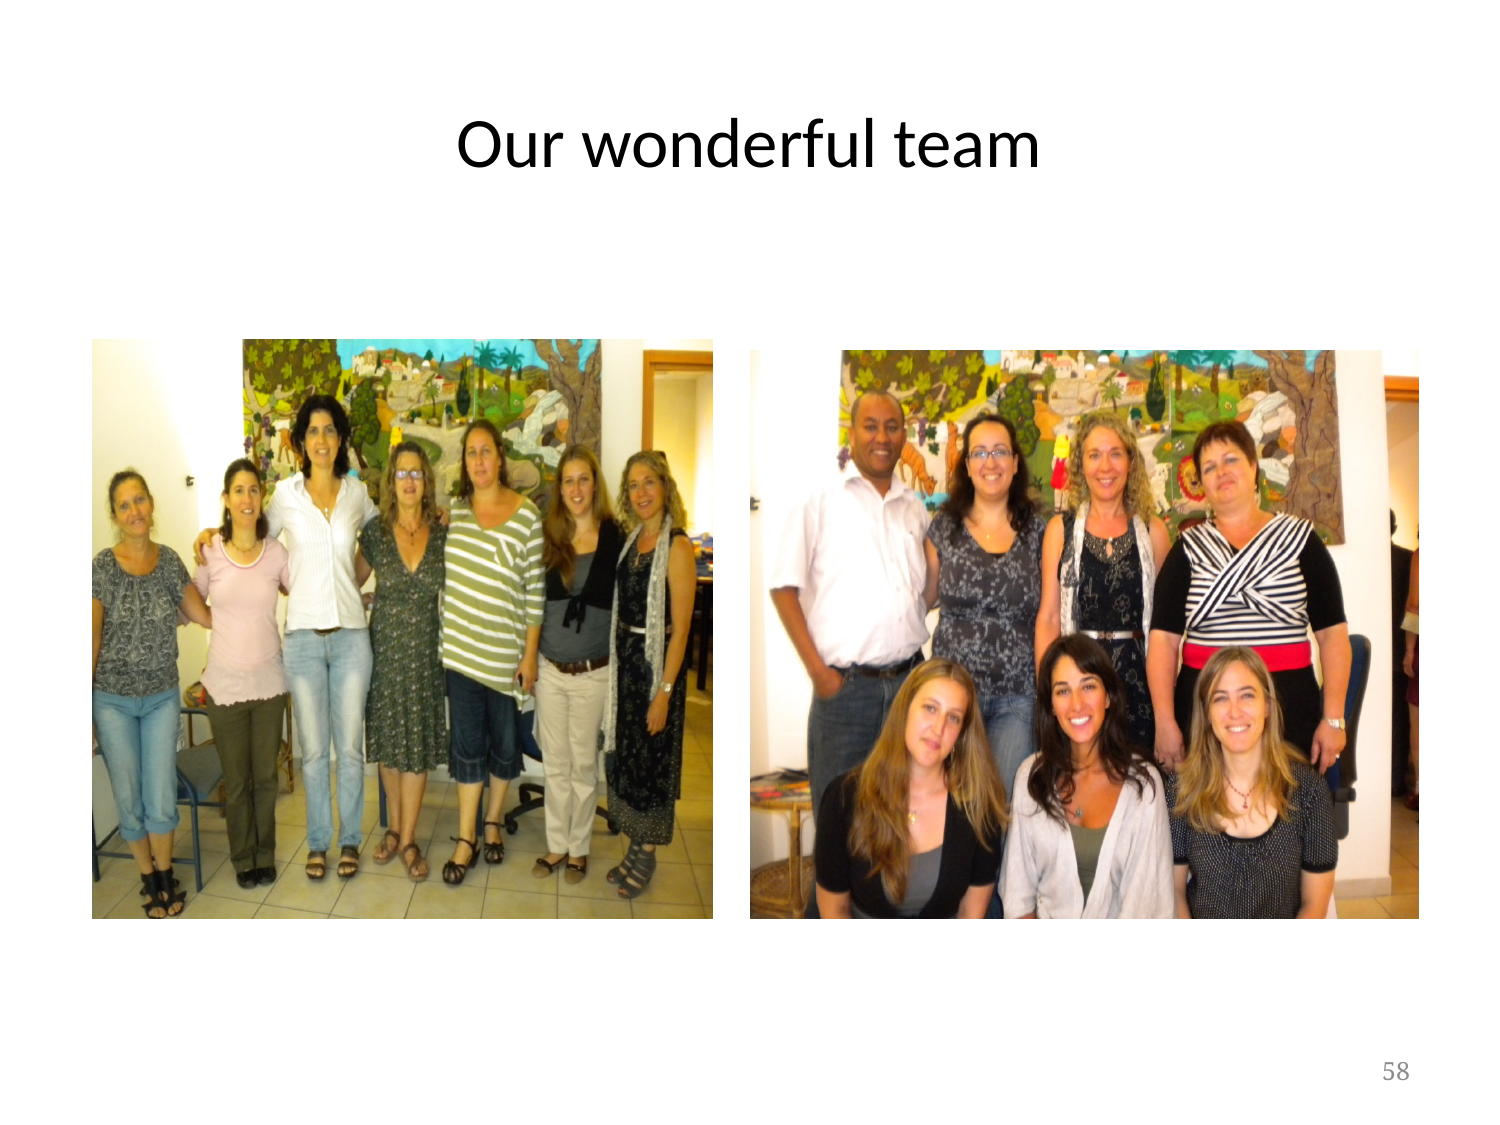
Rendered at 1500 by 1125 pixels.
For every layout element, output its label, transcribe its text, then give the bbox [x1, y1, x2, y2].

slide_number 58 [1074, 1042, 1425, 1103]
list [749, 350, 1419, 920]
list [92, 339, 713, 920]
title Our wonderful team [75, 45, 1425, 233]
